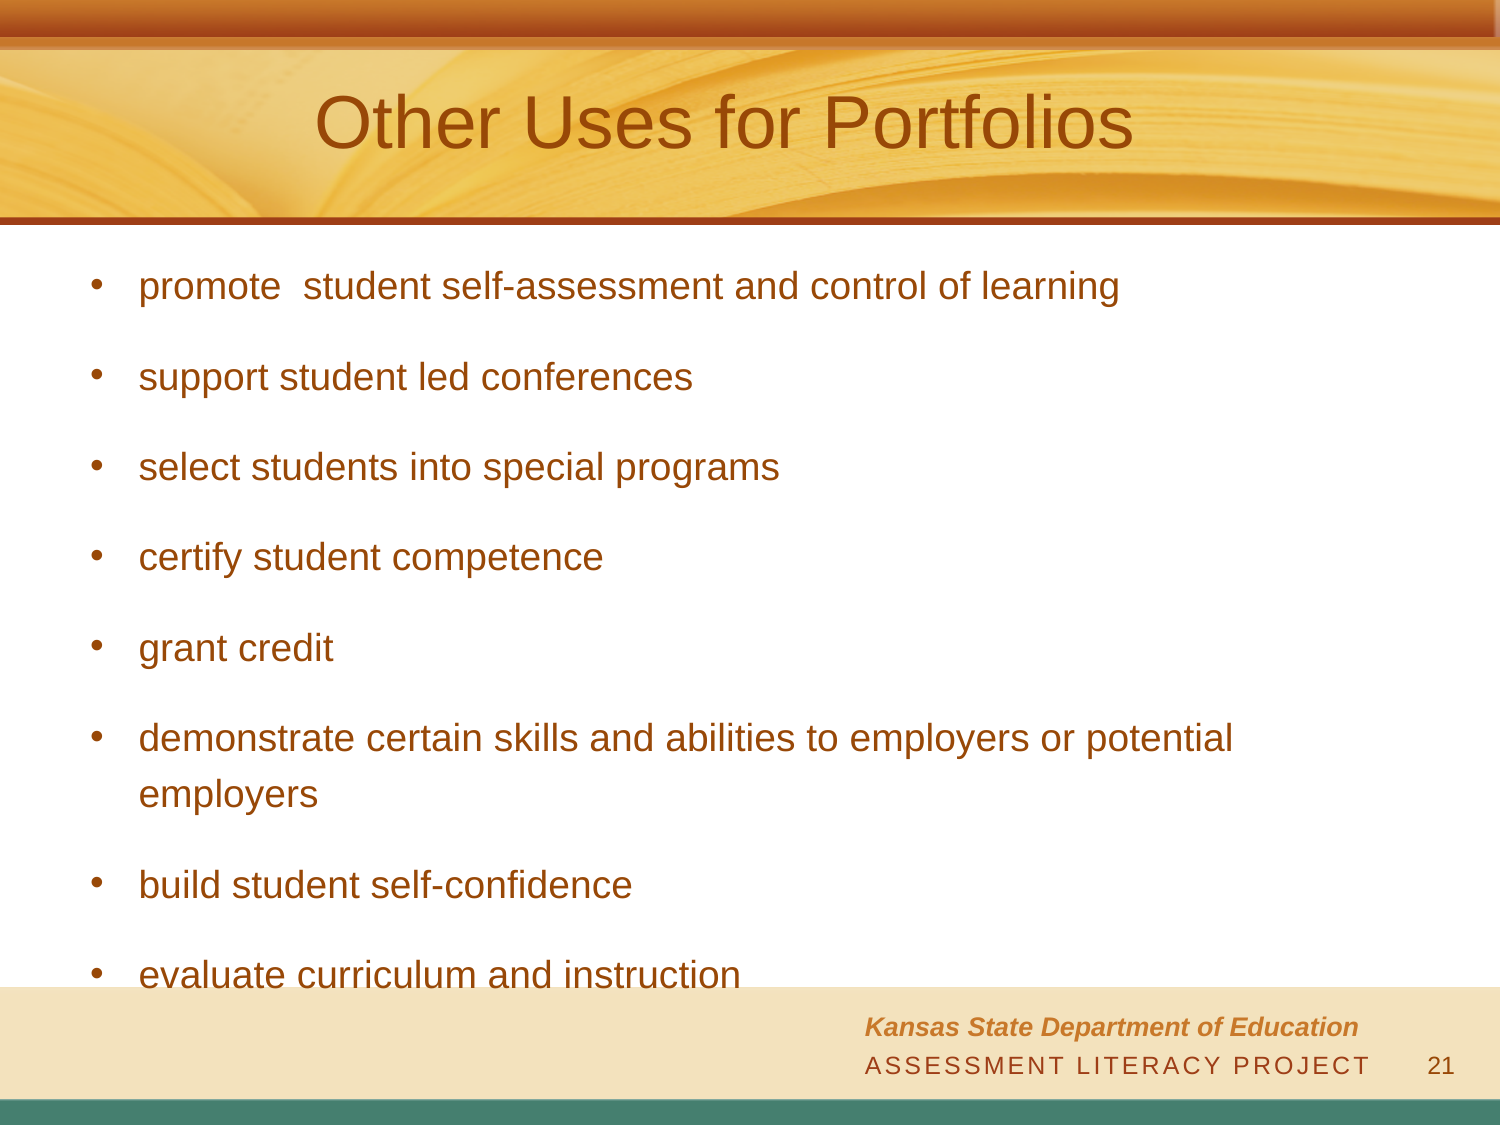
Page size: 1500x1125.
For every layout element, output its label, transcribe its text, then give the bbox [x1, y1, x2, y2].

text_box promote student self-assessment and control of learning support student led conferences select students into special programs certify student competence grant credit demonstrate certain skills and abilities to employers or potential employers build student self-confidence evaluate curriculum and instruction [74, 262, 1425, 985]
picture [0, 987, 1500, 1125]
picture [0, 0, 1500, 226]
